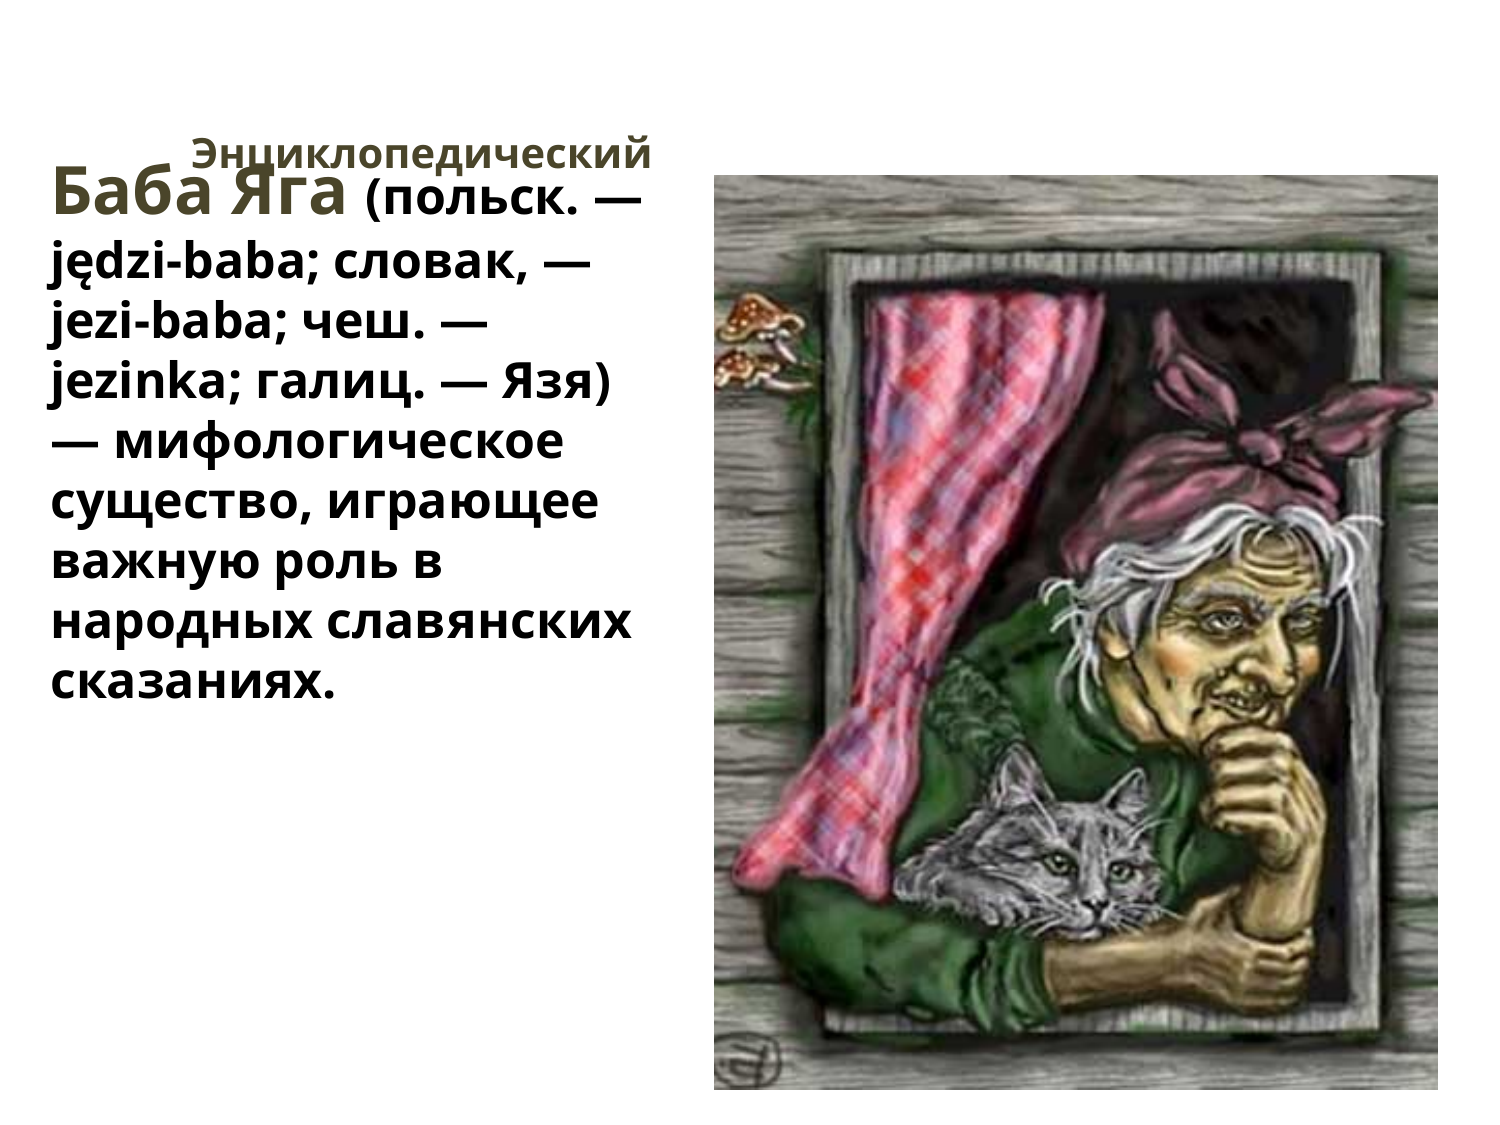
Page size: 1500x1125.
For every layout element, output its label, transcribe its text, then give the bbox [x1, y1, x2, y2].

title Энциклопедический [175, 35, 1418, 235]
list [714, 175, 1438, 1091]
list Баба Яга (польск. — jędzi-baba; словак, — jezi-baba; чеш. — jezinka; галиц. — Язя) — мифологическое существо, играющее важную роль в народных славянских сказаниях. [35, 140, 668, 1090]
